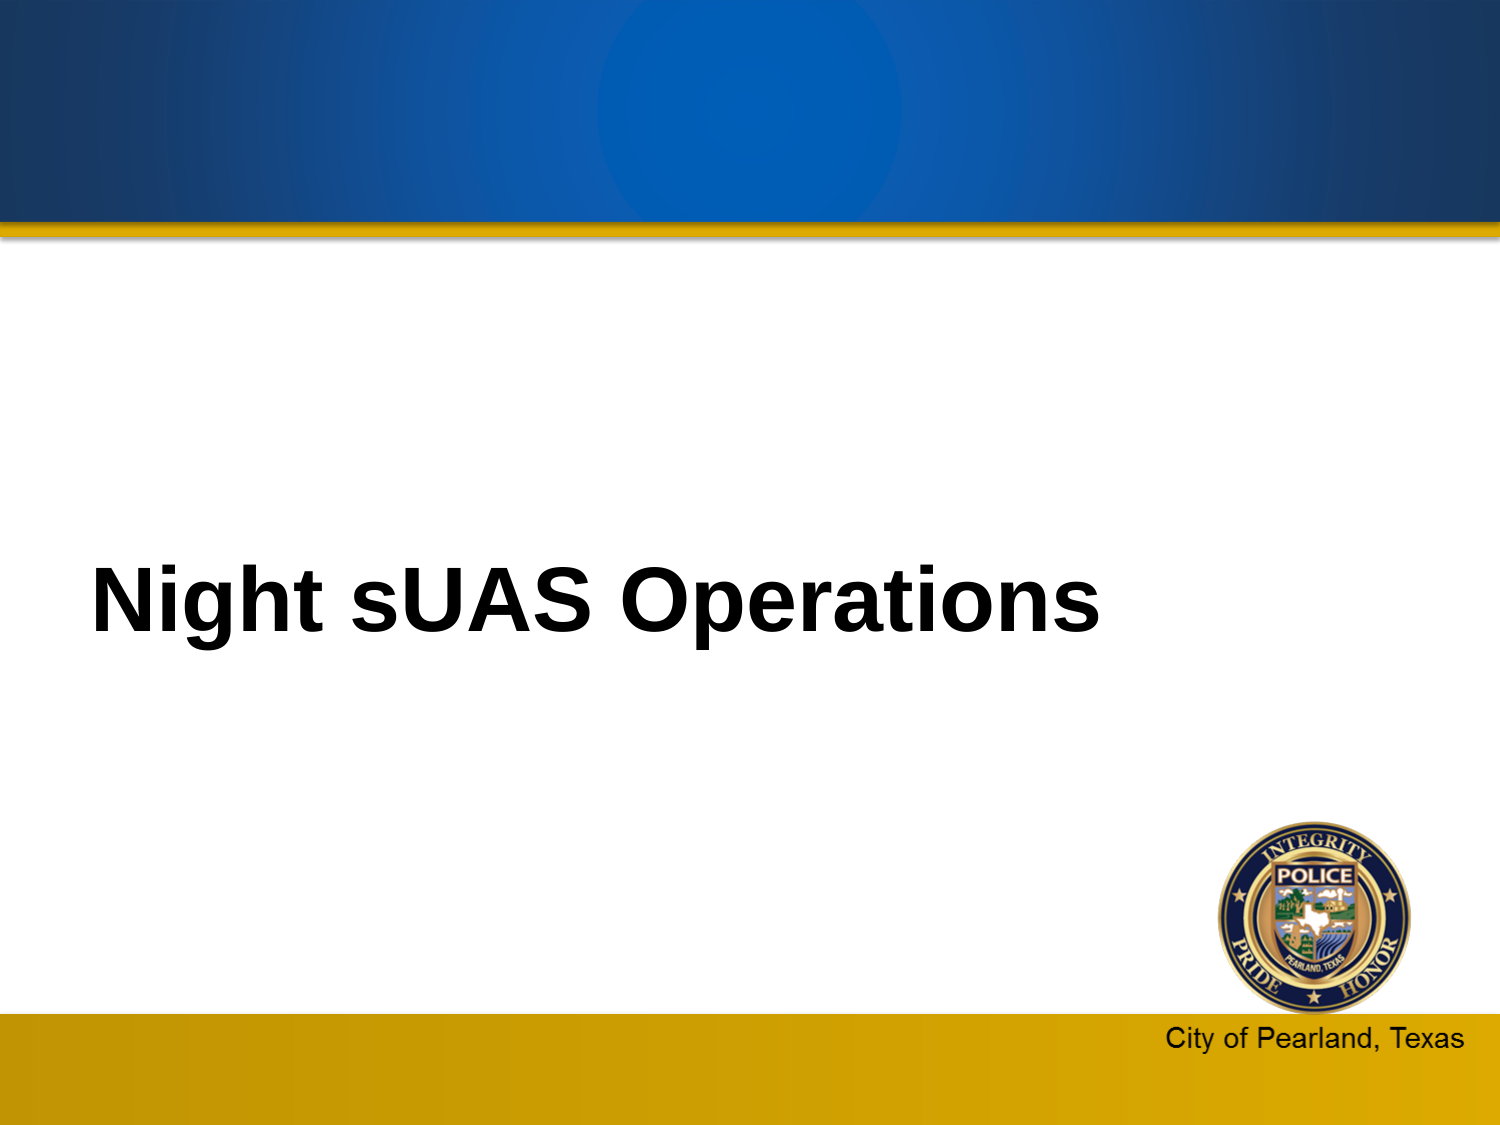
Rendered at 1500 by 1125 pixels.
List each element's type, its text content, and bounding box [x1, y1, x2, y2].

picture [1096, 778, 1500, 1073]
list Night sUAS Operations [75, 247, 1425, 1005]
picture [0, 0, 1500, 248]
